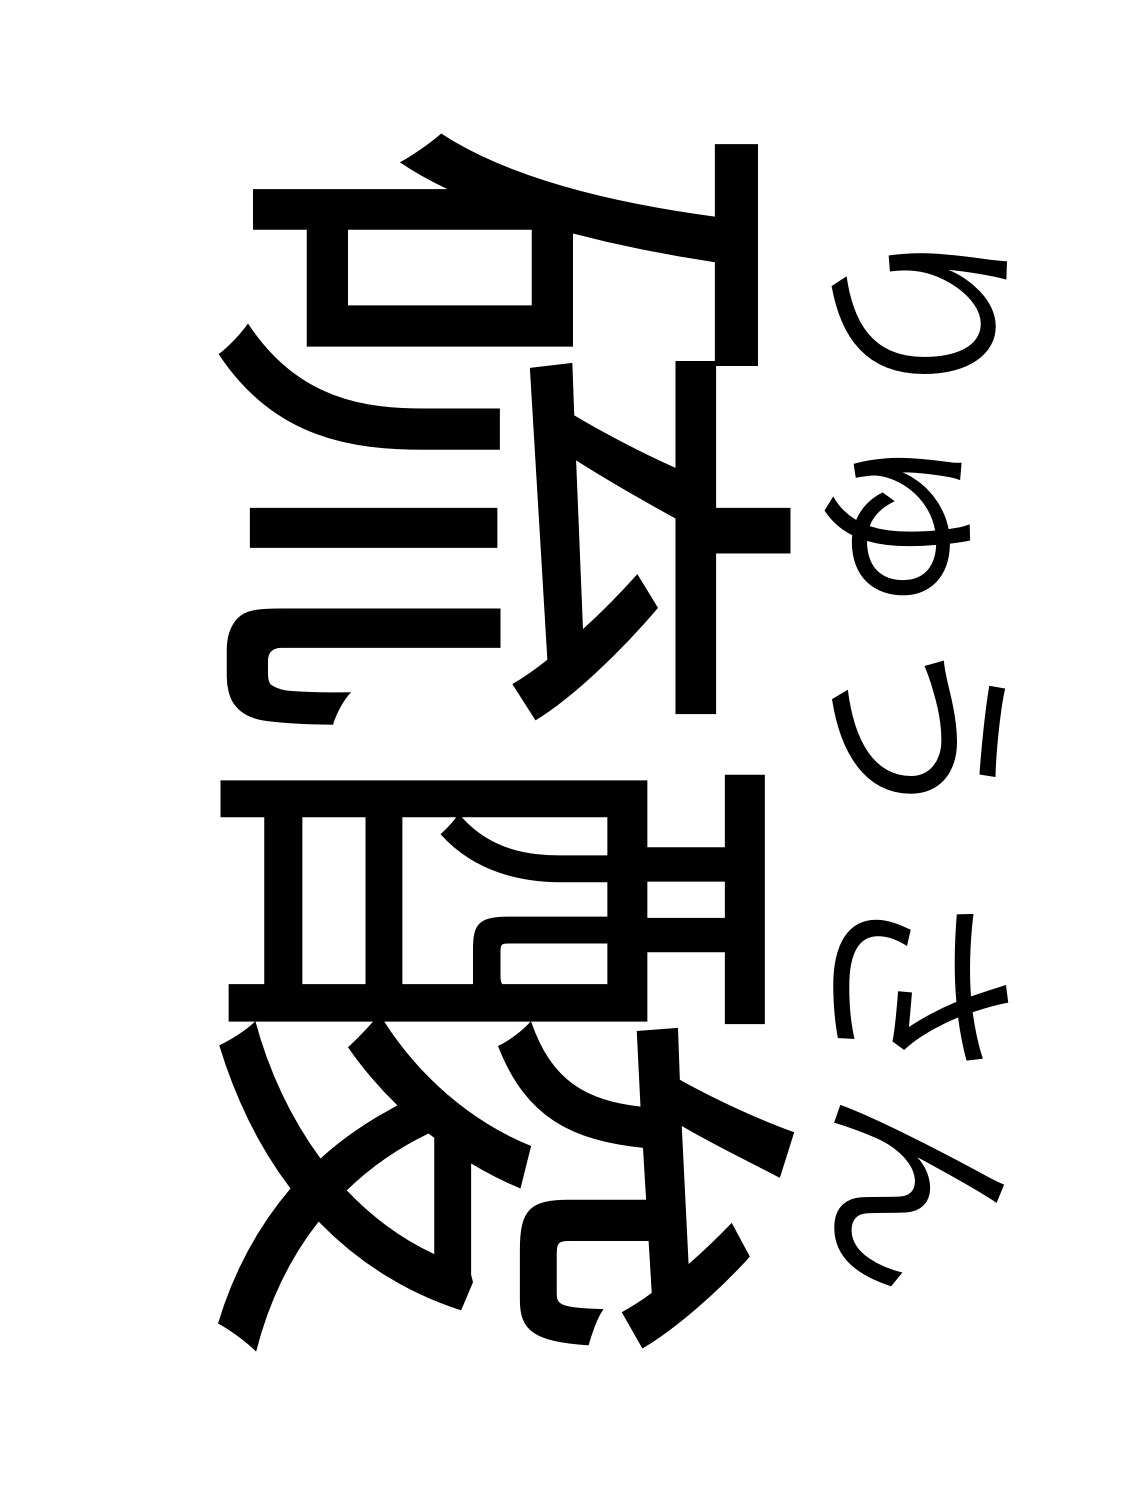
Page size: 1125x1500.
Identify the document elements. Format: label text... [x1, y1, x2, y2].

text_box 硫酸 [135, 116, 894, 1384]
text_box りゅう さん [775, 194, 1058, 1459]
